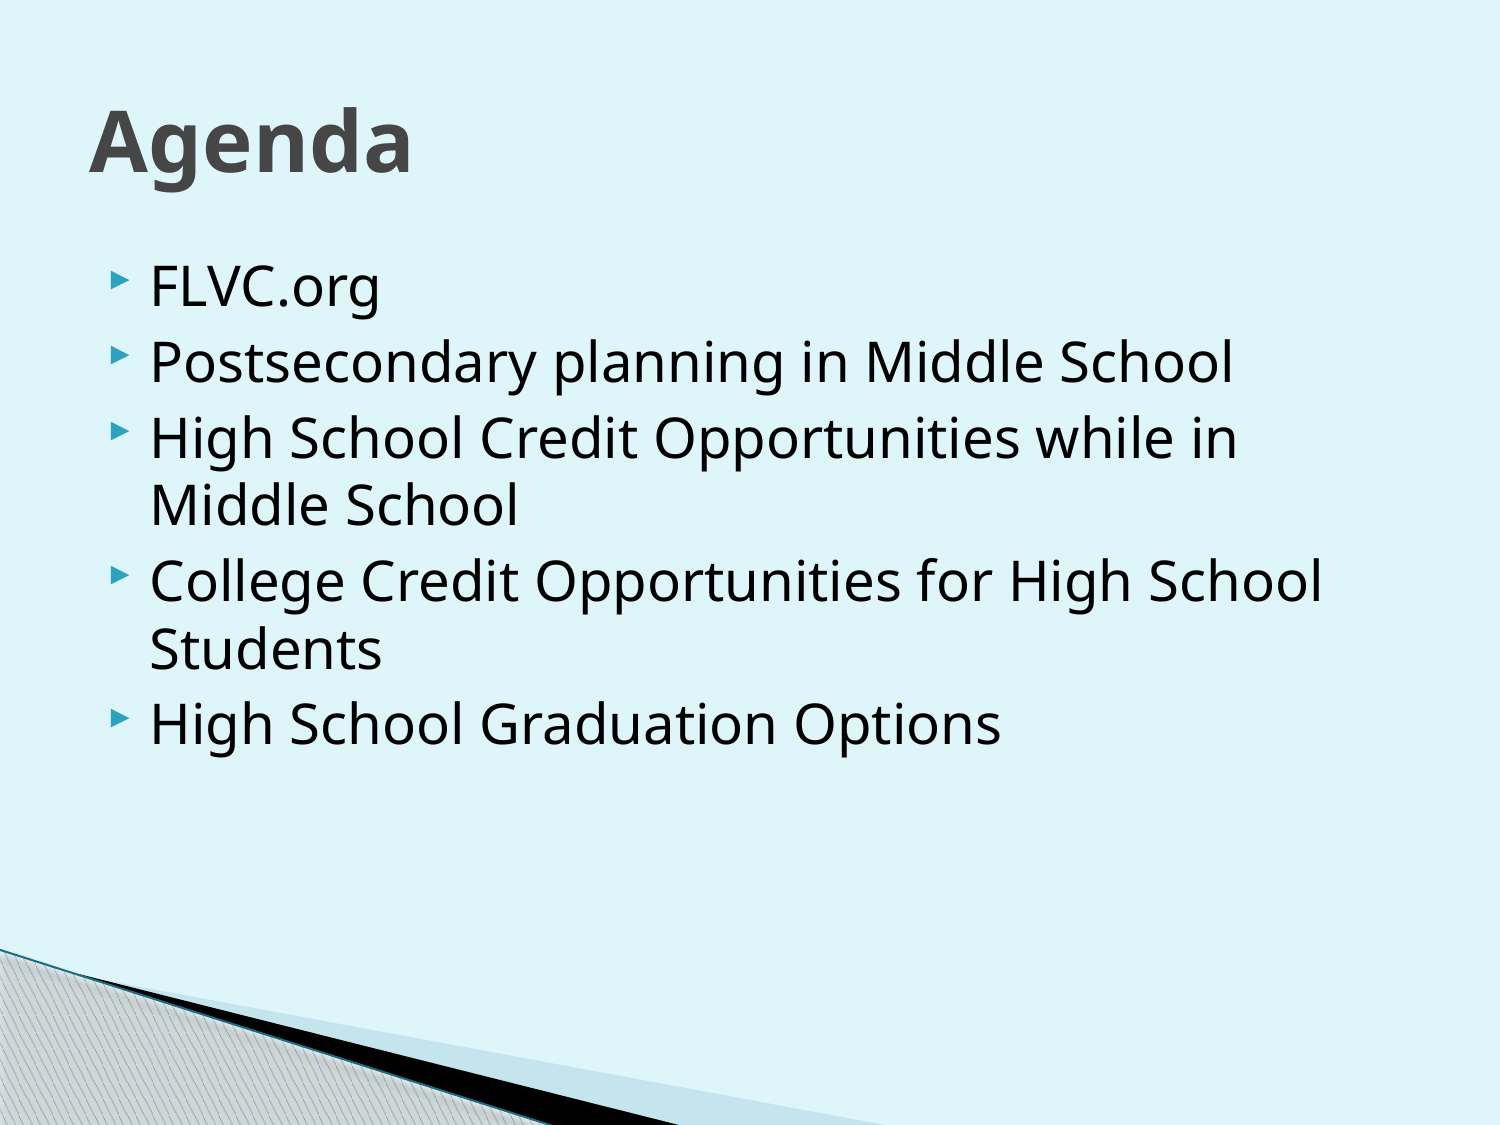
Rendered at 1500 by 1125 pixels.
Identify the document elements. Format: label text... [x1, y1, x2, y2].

list FLVC.org Postsecondary planning in Middle School High School Credit Opportunities while in Middle School College Credit Opportunities for High School Students High School Graduation Options [75, 243, 1425, 986]
title Agenda [75, 45, 1425, 233]
